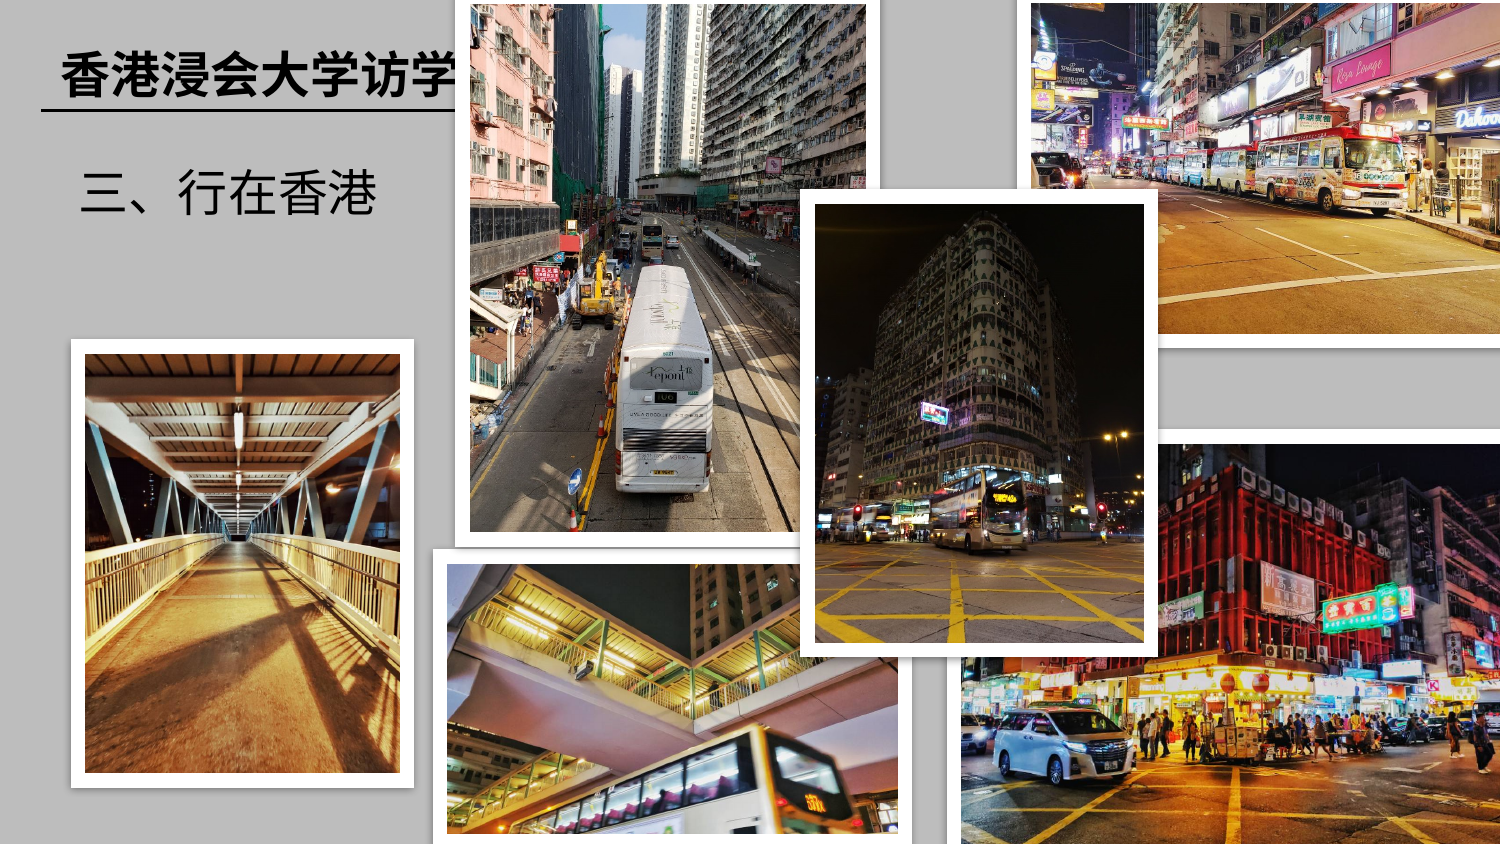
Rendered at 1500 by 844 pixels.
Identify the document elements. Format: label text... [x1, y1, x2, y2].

picture [84, 353, 400, 774]
text_box 三、行在香港 [63, 153, 433, 229]
picture [446, 3, 1500, 844]
text_box 香港浸会大学访学 [45, 36, 450, 109]
